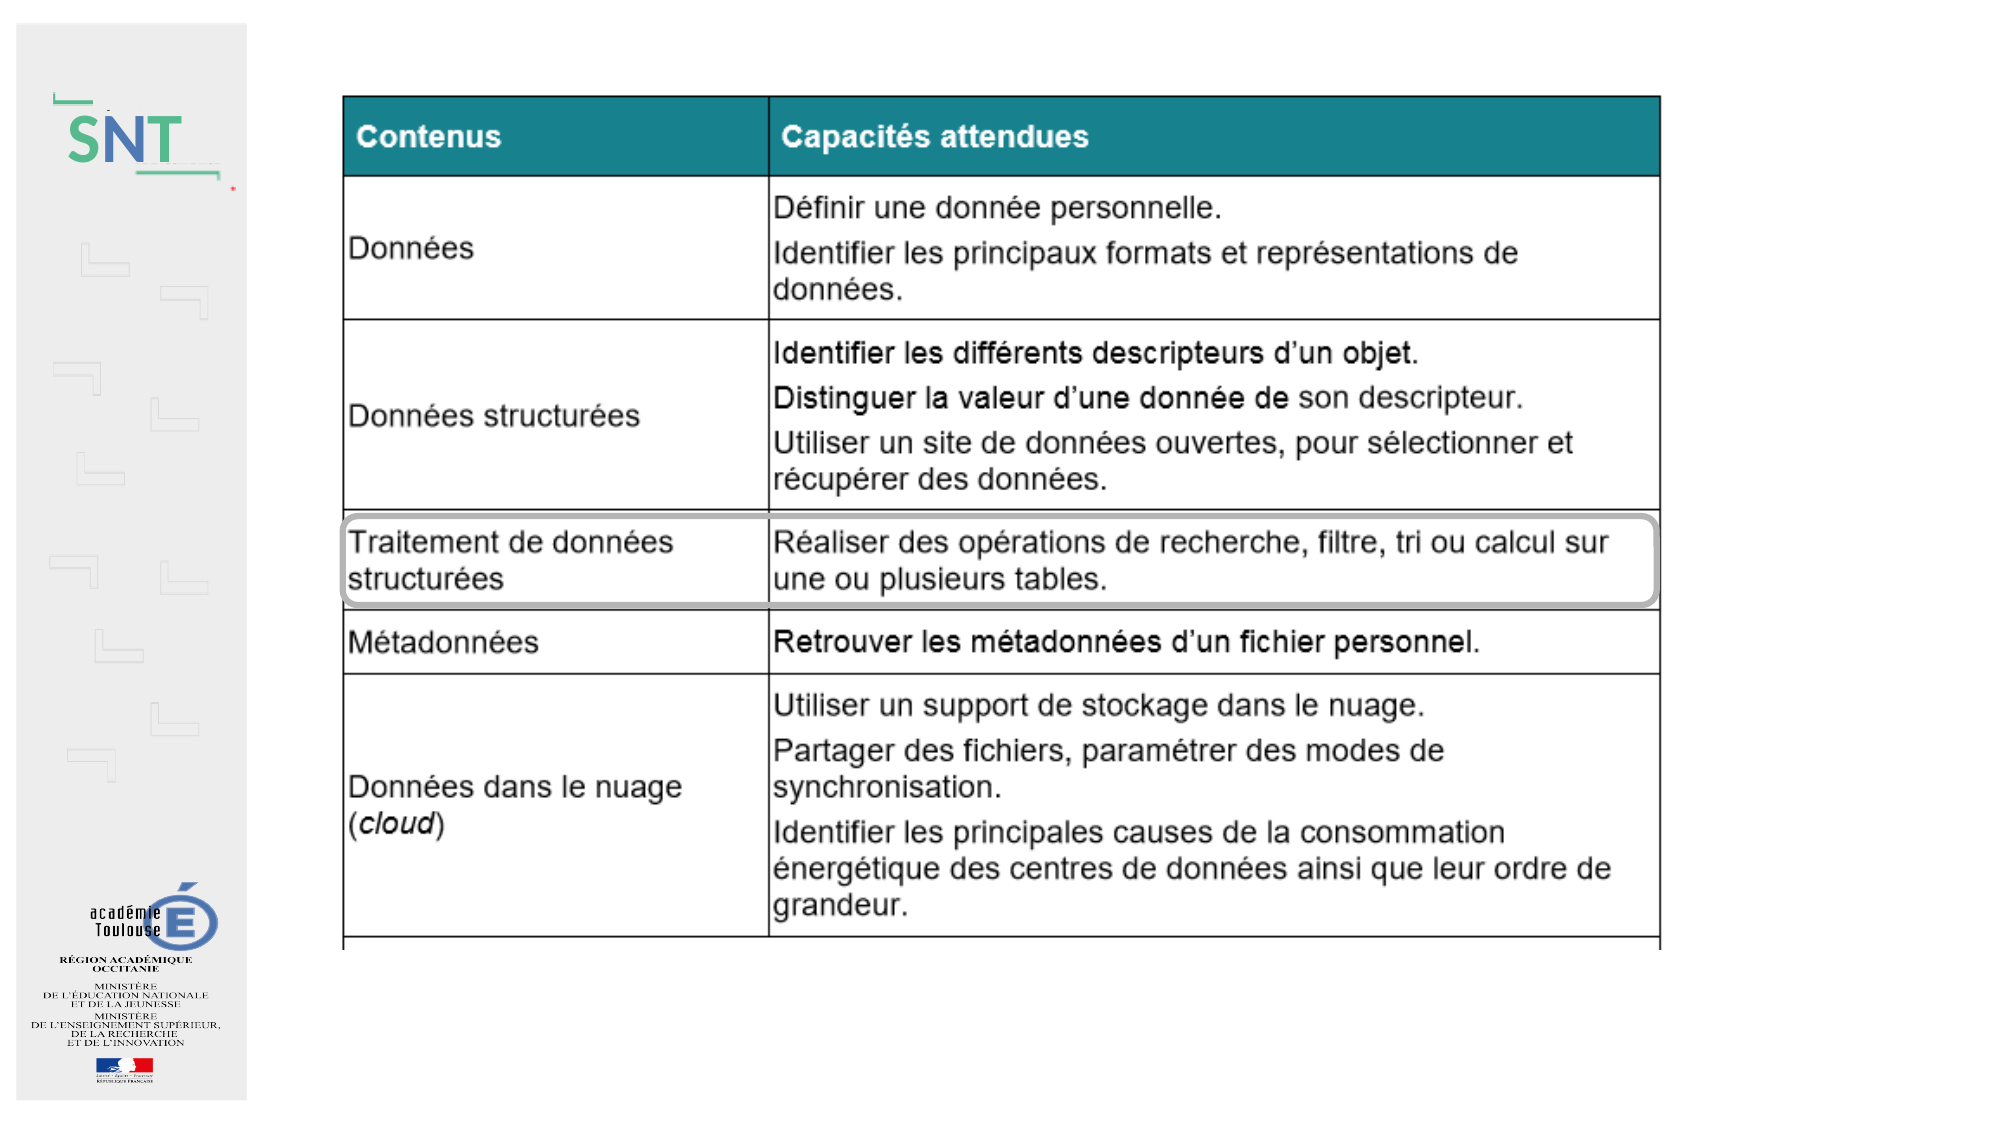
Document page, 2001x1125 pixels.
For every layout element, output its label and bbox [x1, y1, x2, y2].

picture [329, 82, 1670, 951]
picture [0, 0, 259, 1125]
